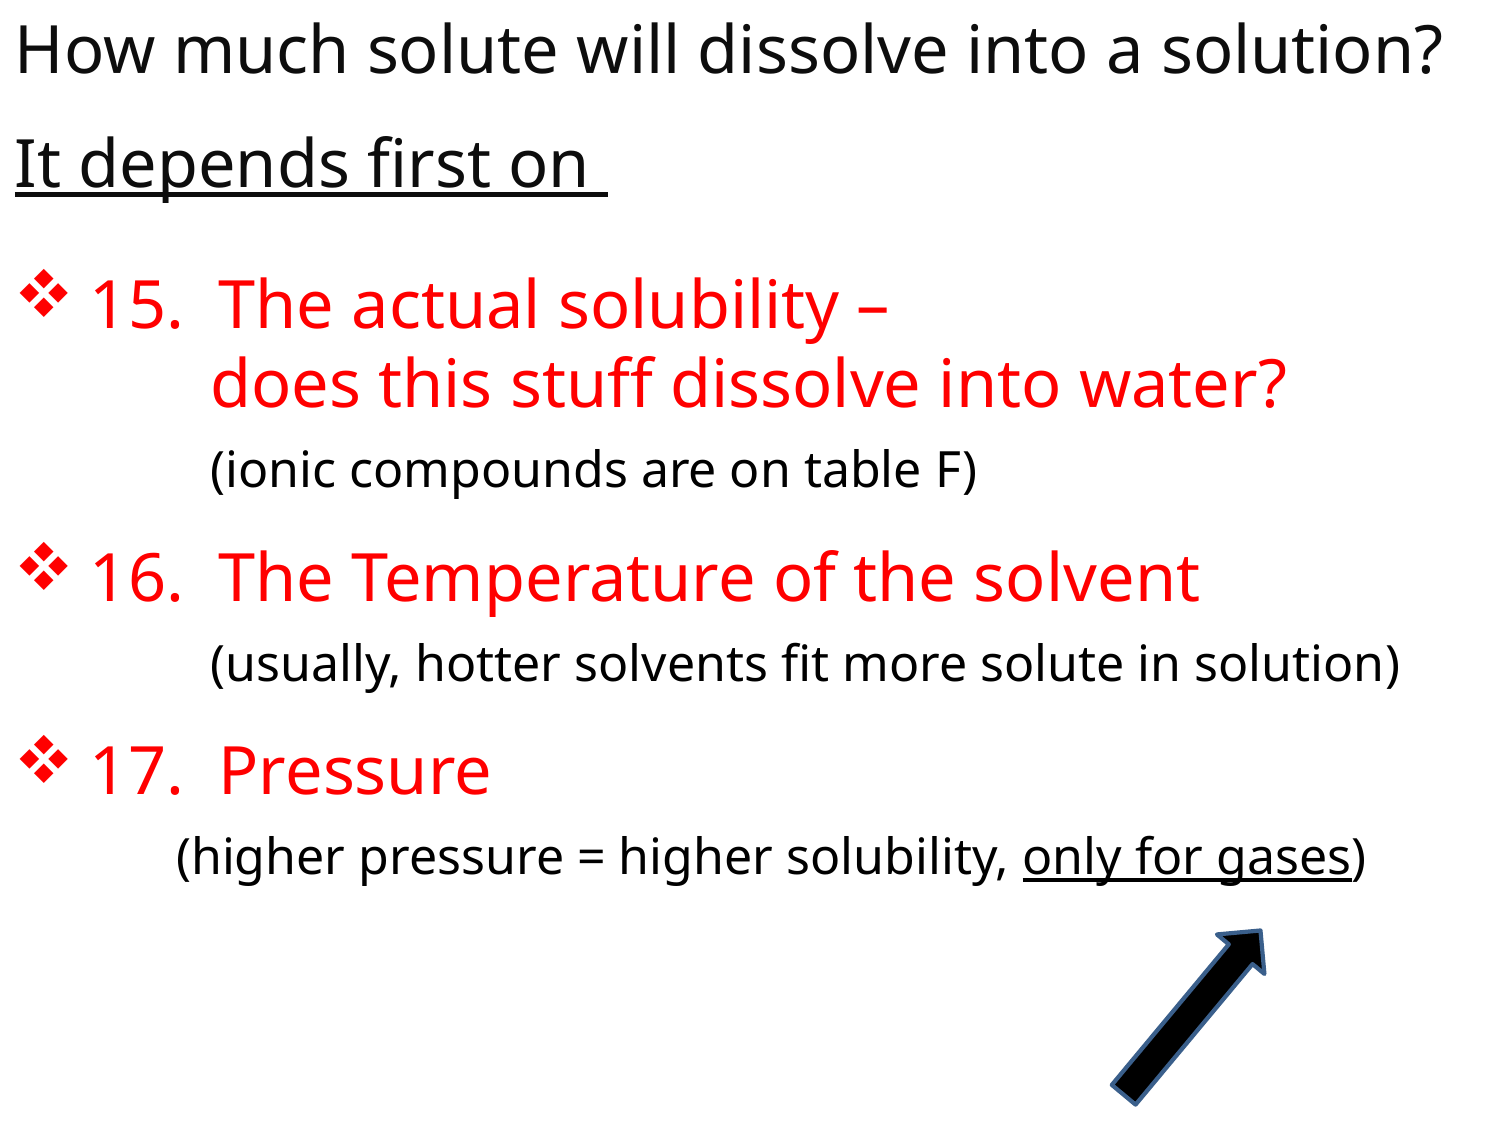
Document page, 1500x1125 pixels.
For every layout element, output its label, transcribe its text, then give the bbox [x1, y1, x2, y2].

text_box How much solute will dissolve into a solution? It depends first on 15. The actual solubility – does this stuff dissolve into water? (ionic compounds are on table F) 16. The Temperature of the solvent (usually, hotter solvents fit more solute in solution) 17. Pressure (higher pressure = higher solubility, only for gases) [0, 0, 1500, 1081]
text_box [1109, 928, 1267, 1107]
